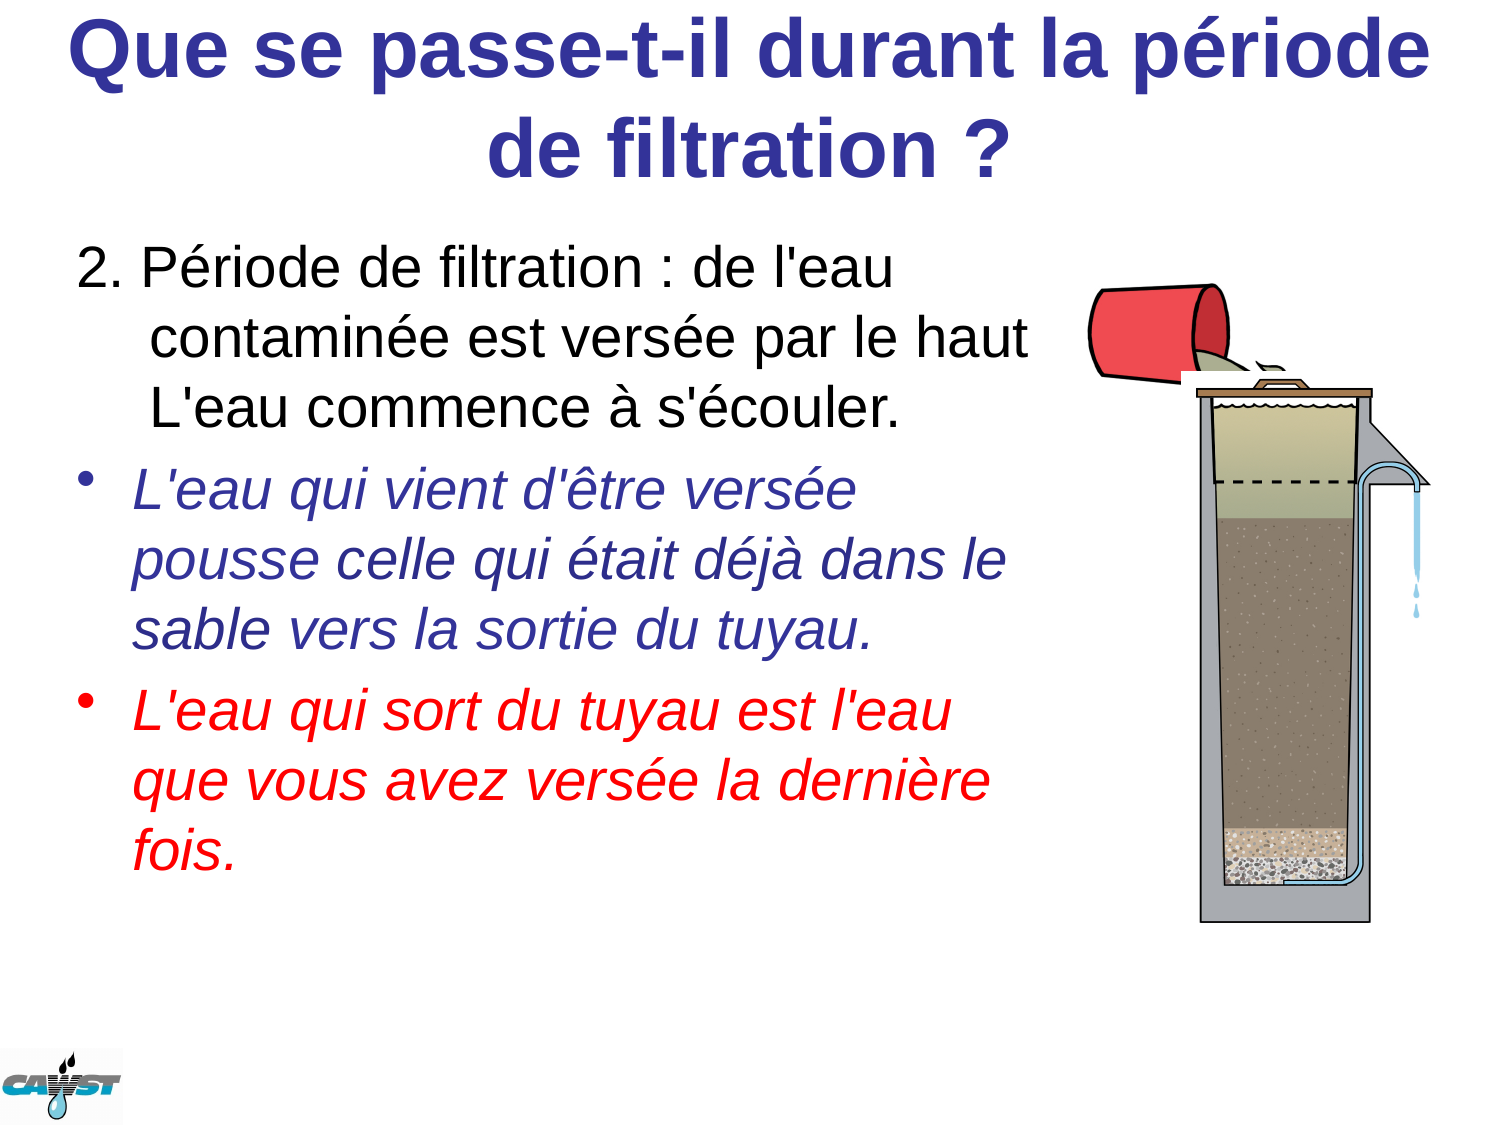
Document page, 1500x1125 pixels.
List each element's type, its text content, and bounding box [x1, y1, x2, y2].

title Que se passe-t-il durant la période de filtration ? [0, 0, 1500, 188]
list 2. Période de filtration : de l'eau contaminée est versée par le haut L'eau commence à s'écouler. L'eau qui vient d'être versée pousse celle qui était déjà dans le sable vers la sortie du tuyau. L'eau qui sort du tuyau est l'eau que vous avez versée la dernière fois. [60, 221, 1048, 1087]
picture [0, 1048, 123, 1125]
picture [1078, 276, 1433, 928]
